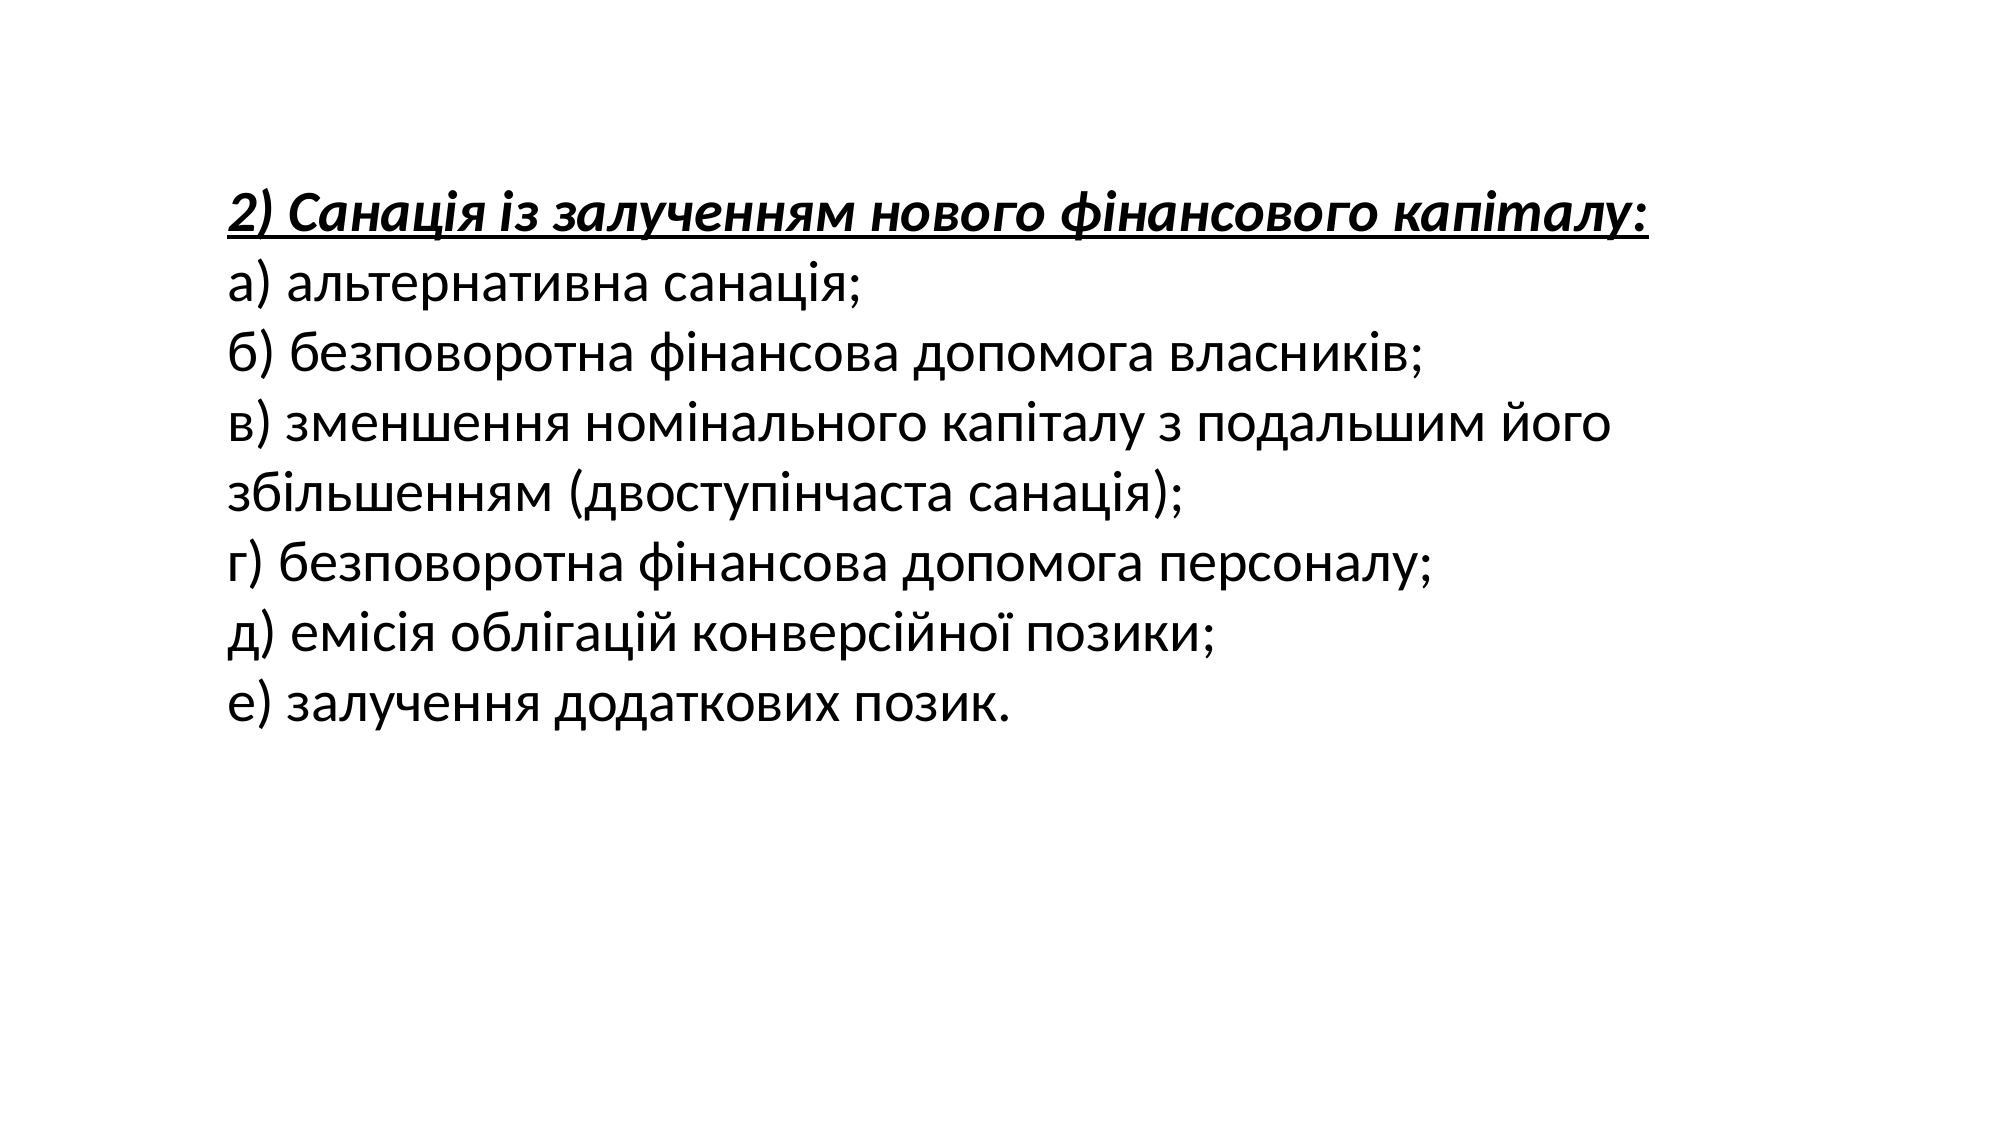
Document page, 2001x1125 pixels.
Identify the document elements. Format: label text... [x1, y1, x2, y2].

text_box 2) Санація із залученням нового фінансового капіталу: a) альтернативна санація; б) безповоротна фінансова допомога власників; в) зменшення номінального капіталу з подальшим його збільшенням (двоступінчаста санація); г) безповоротна фінансова допомога персоналу; д) емісія облігацій конверсійної позики; е) залучення додаткових позик. [212, 165, 1857, 741]
